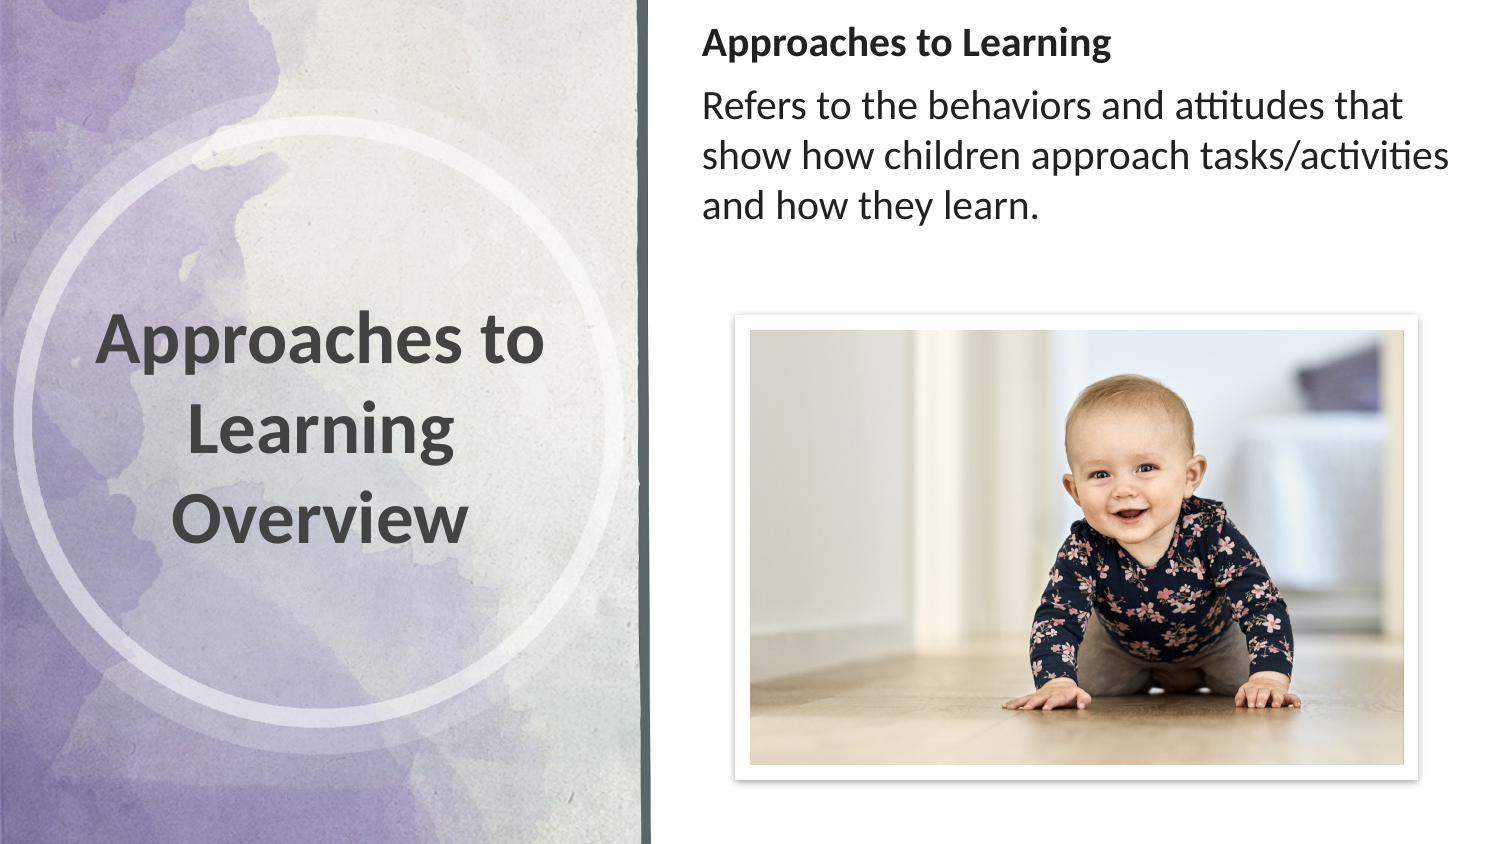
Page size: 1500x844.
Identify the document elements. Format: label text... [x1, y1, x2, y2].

picture [0, 0, 1500, 844]
list Approaches to Learning Refers to the behaviors and attitudes that show how children approach tasks/activities and how they learn. [649, 0, 1500, 788]
title Approaches to Learning Overview [34, 139, 608, 709]
picture [749, 329, 1405, 766]
